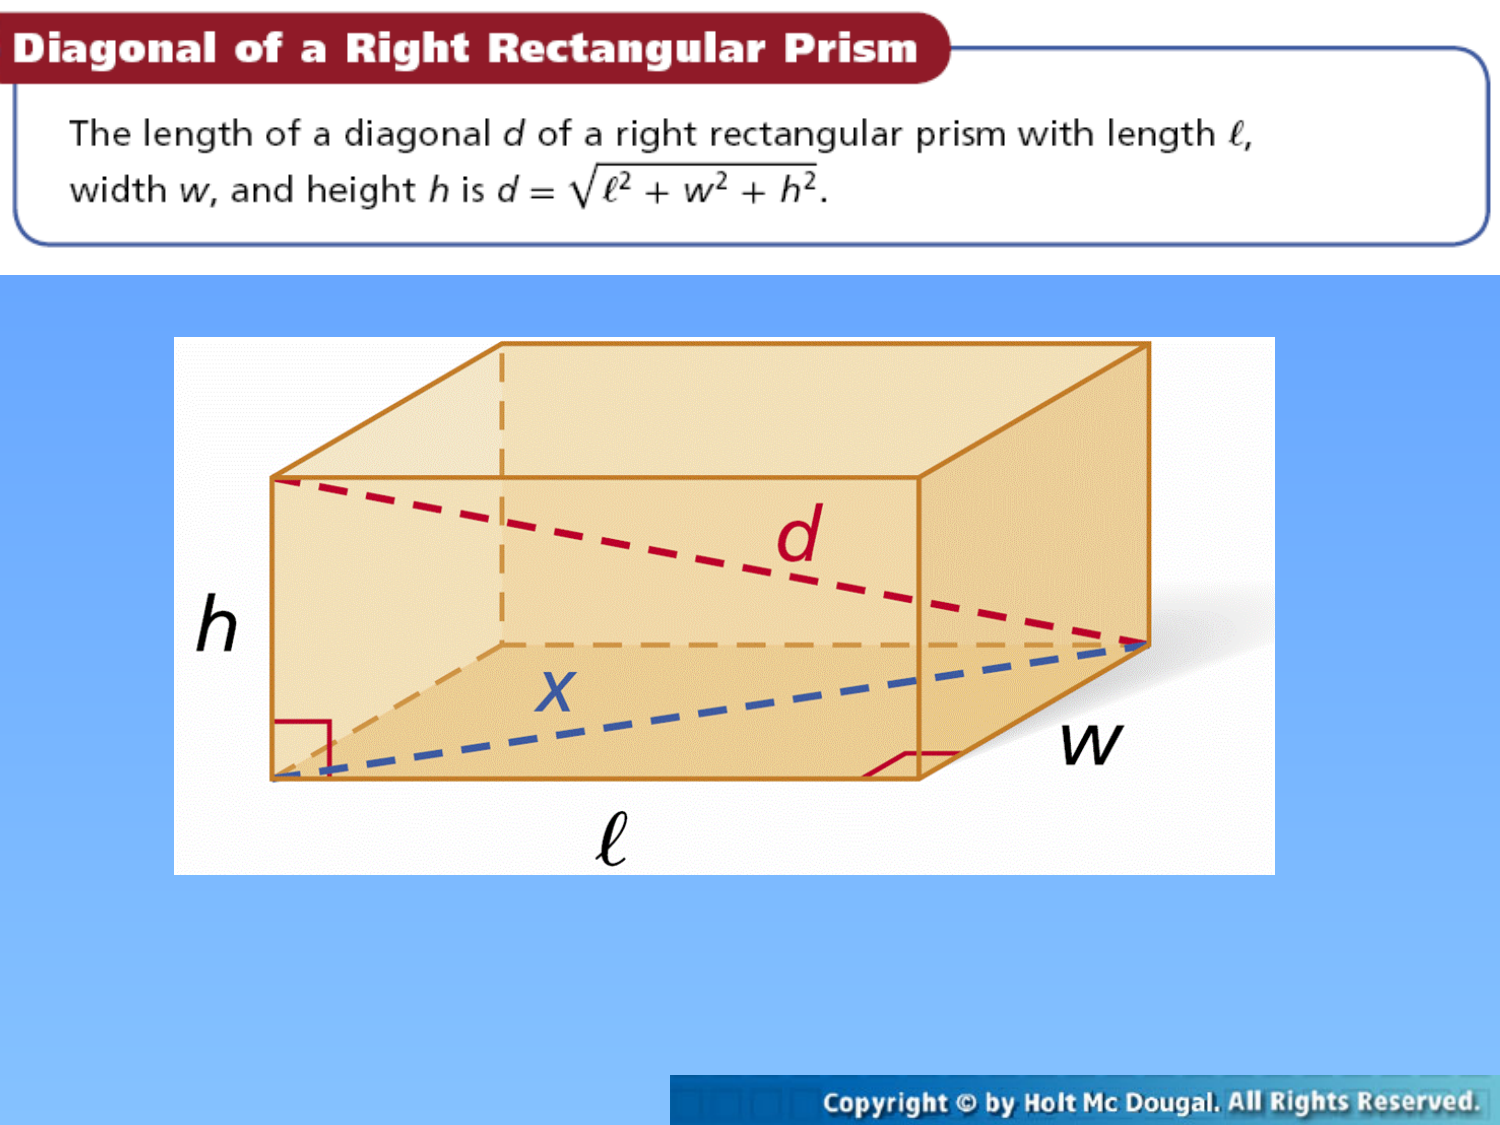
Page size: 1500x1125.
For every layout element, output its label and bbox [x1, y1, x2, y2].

picture [670, 1075, 1500, 1125]
picture [174, 337, 1275, 876]
picture [0, 0, 1500, 276]
